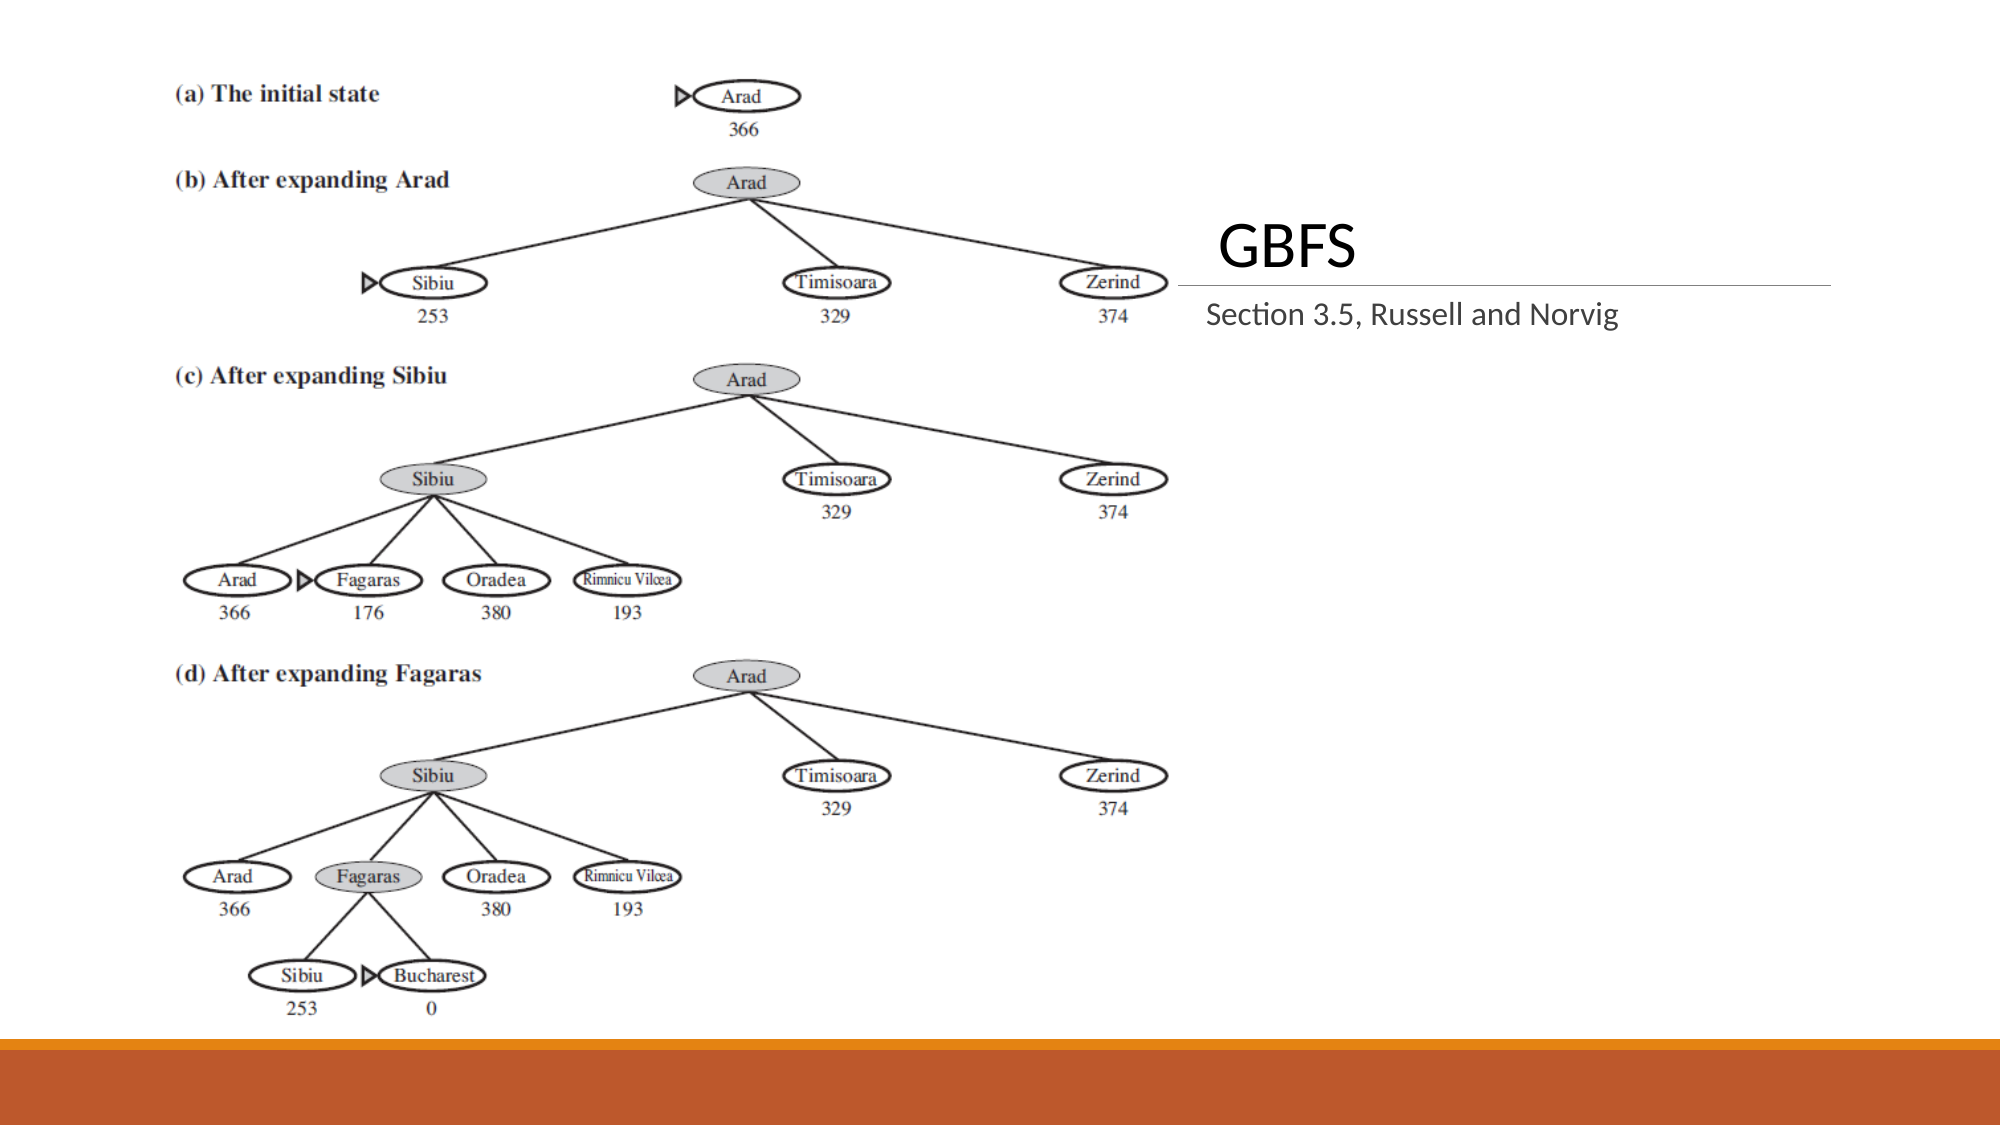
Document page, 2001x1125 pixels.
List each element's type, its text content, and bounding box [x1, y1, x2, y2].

text_box GBFS [1204, 193, 1373, 288]
picture [165, 65, 1178, 1028]
list Section 3.5, Russell and Norvig [1190, 289, 1636, 522]
